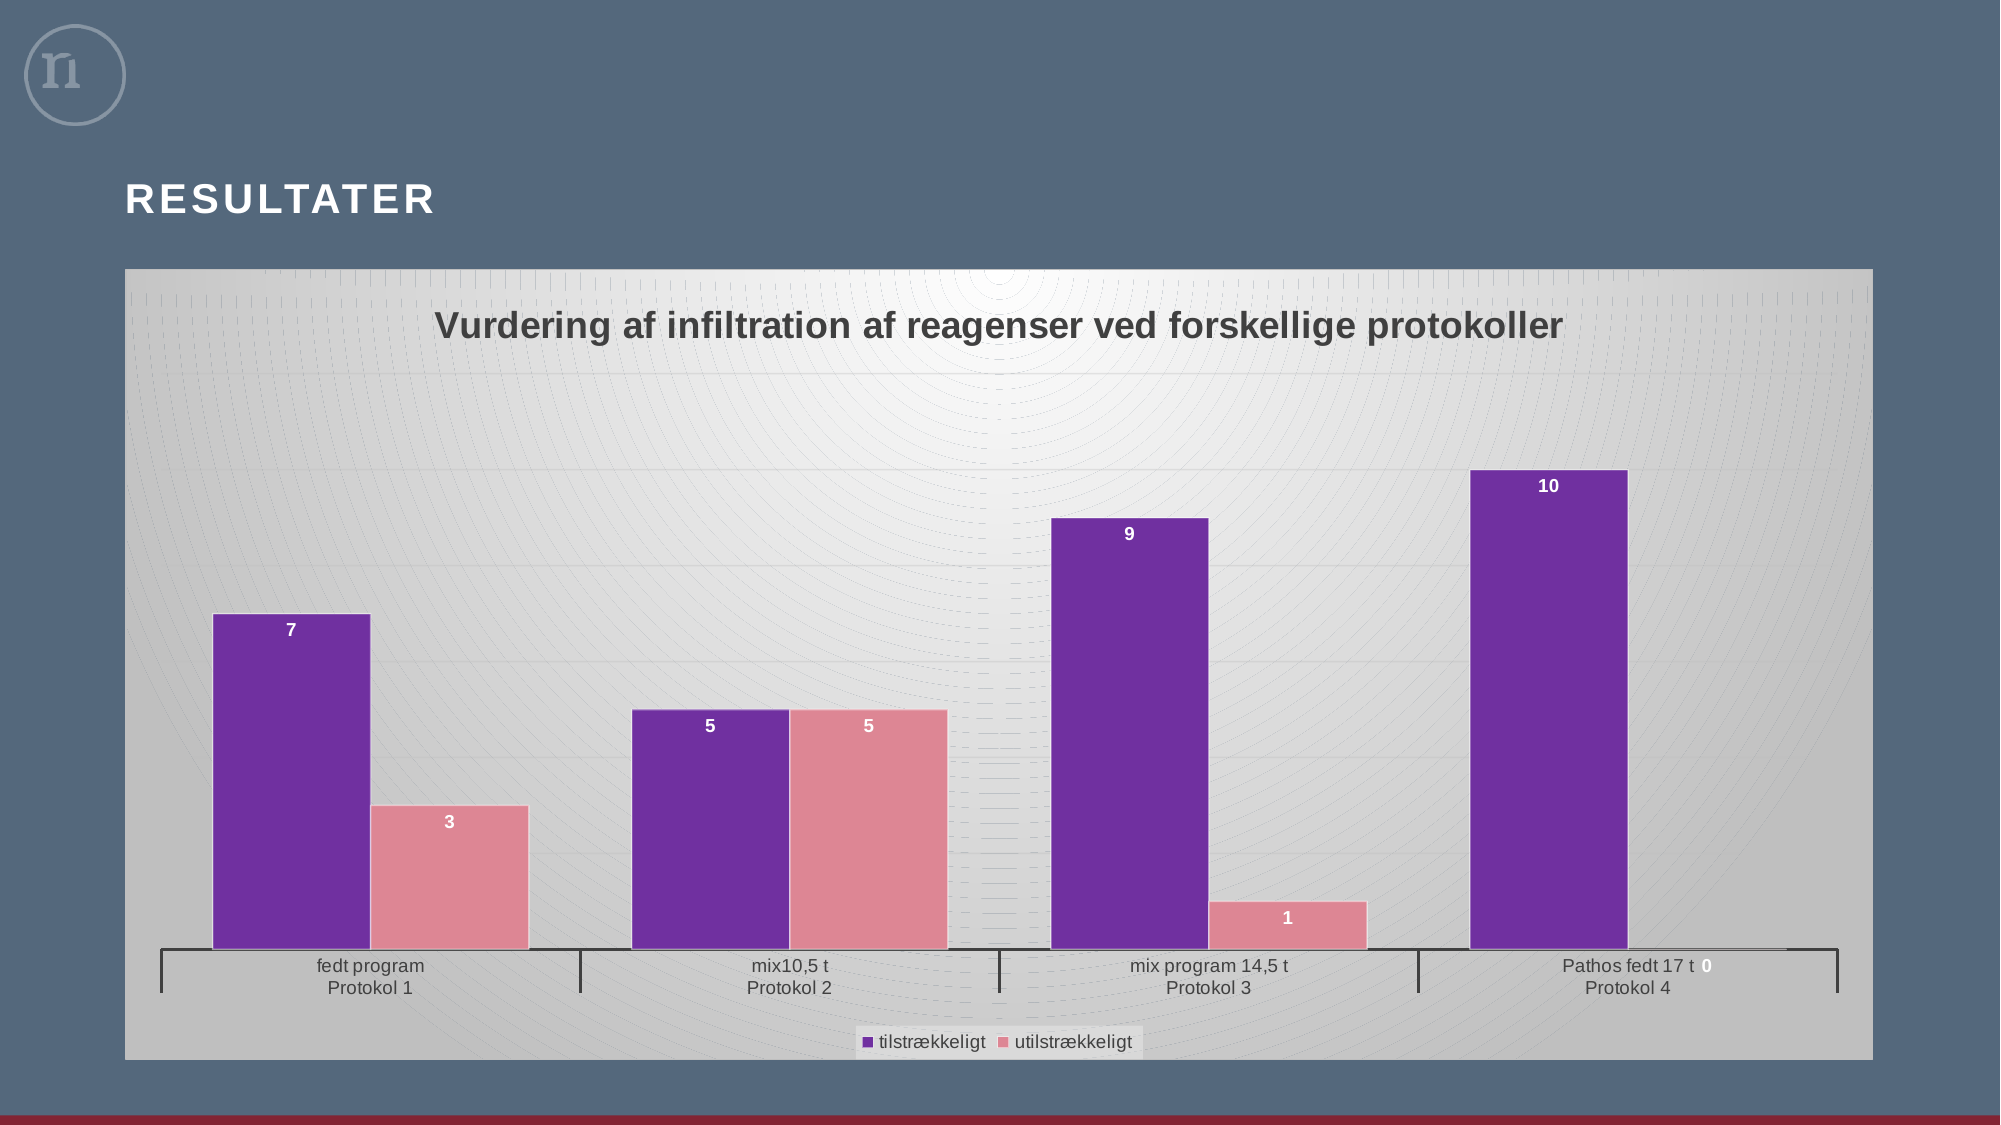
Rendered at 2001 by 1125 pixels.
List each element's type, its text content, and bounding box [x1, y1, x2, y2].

title Resultater [124, 58, 1873, 223]
chart [125, 268, 1874, 1061]
picture [24, 24, 126, 126]
